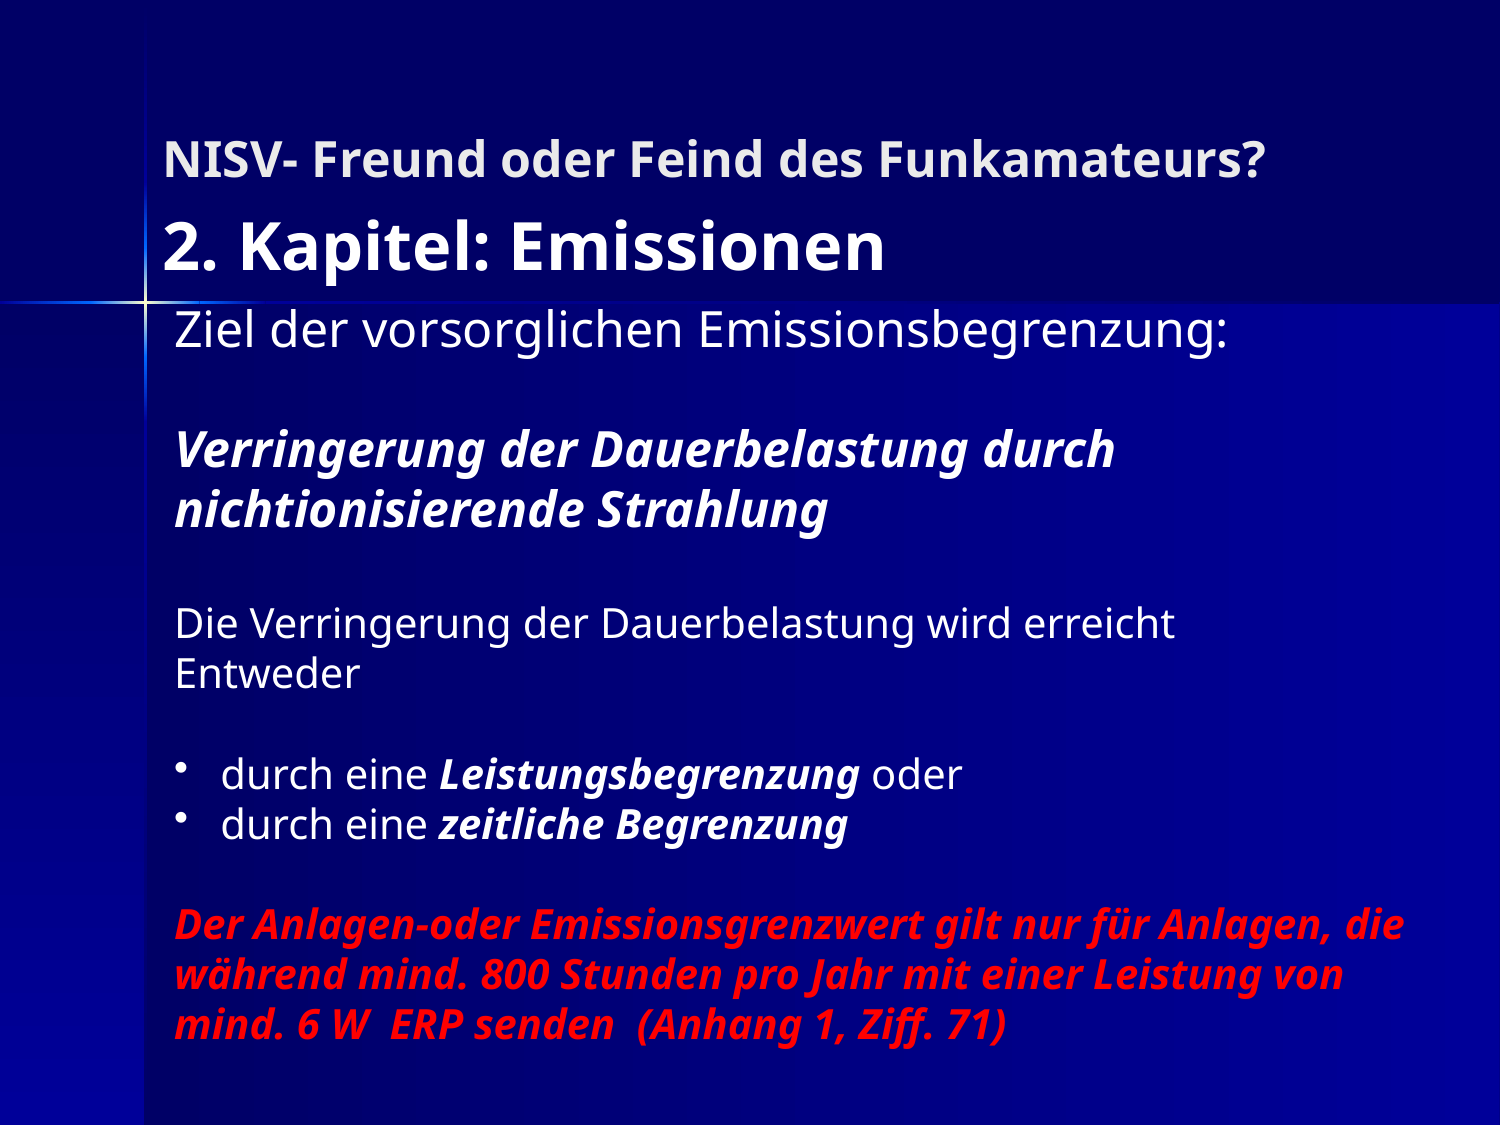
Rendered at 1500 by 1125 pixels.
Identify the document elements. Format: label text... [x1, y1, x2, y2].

text_box Ziel der vorsorglichen Emissionsbegrenzung: Verringerung der Dauerbelastung durch nichtionisierende Strahlung Die Verringerung der Dauerbelastung wird erreicht Entweder durch eine Leistungsbegrenzung oder durch eine zeitliche Begrenzung Der Anlagen-oder Emissionsgrenzwert gilt nur für Anlagen, die während mind. 800 Stunden pro Jahr mit einer Leistung von mind. 6 W ERP senden (Anhang 1, Ziff. 71) [159, 219, 1459, 1125]
subtitle 2. Kapitel: Emissionen [147, 196, 1198, 484]
title NISV- Freund oder Feind des Funkamateurs? [147, 0, 1311, 196]
